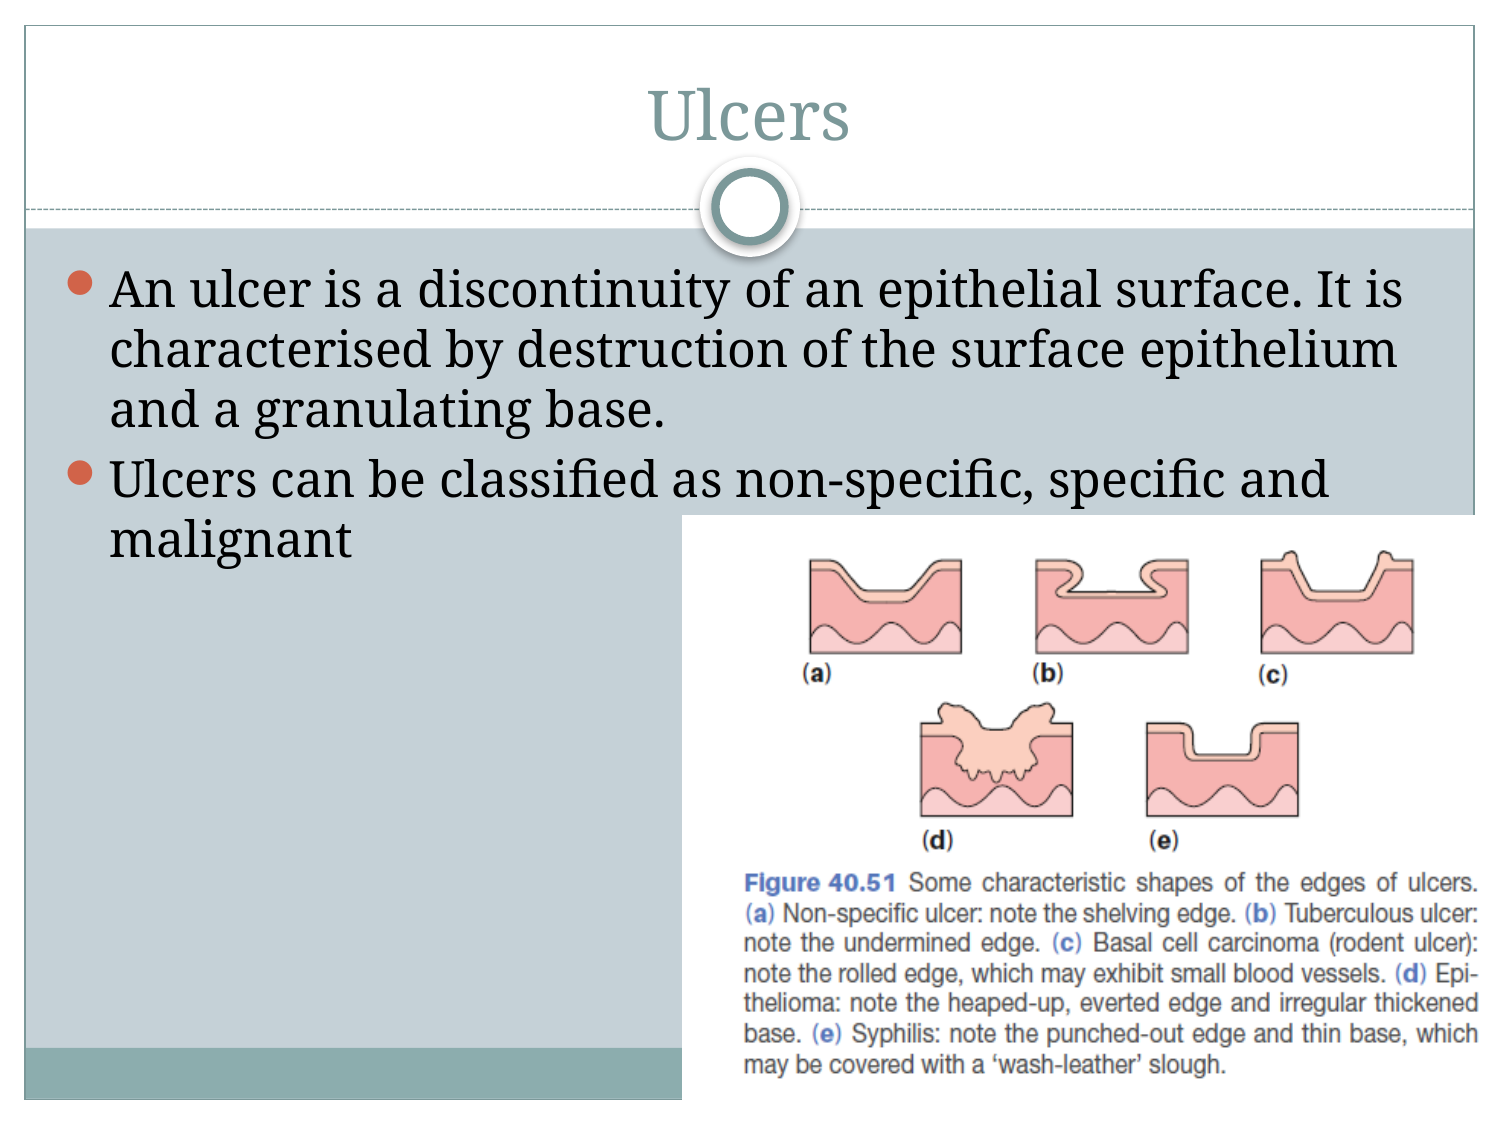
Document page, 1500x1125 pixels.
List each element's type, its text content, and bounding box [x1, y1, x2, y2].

list An ulcer is a discontinuity of an epithelial surface. It is characterised by destruction of the surface epithelium and a granulating base. Ulcers can be classified as non-specific, specific and malignant [49, 250, 1445, 1094]
title Ulcers [49, 37, 1450, 162]
picture [682, 514, 1500, 1125]
